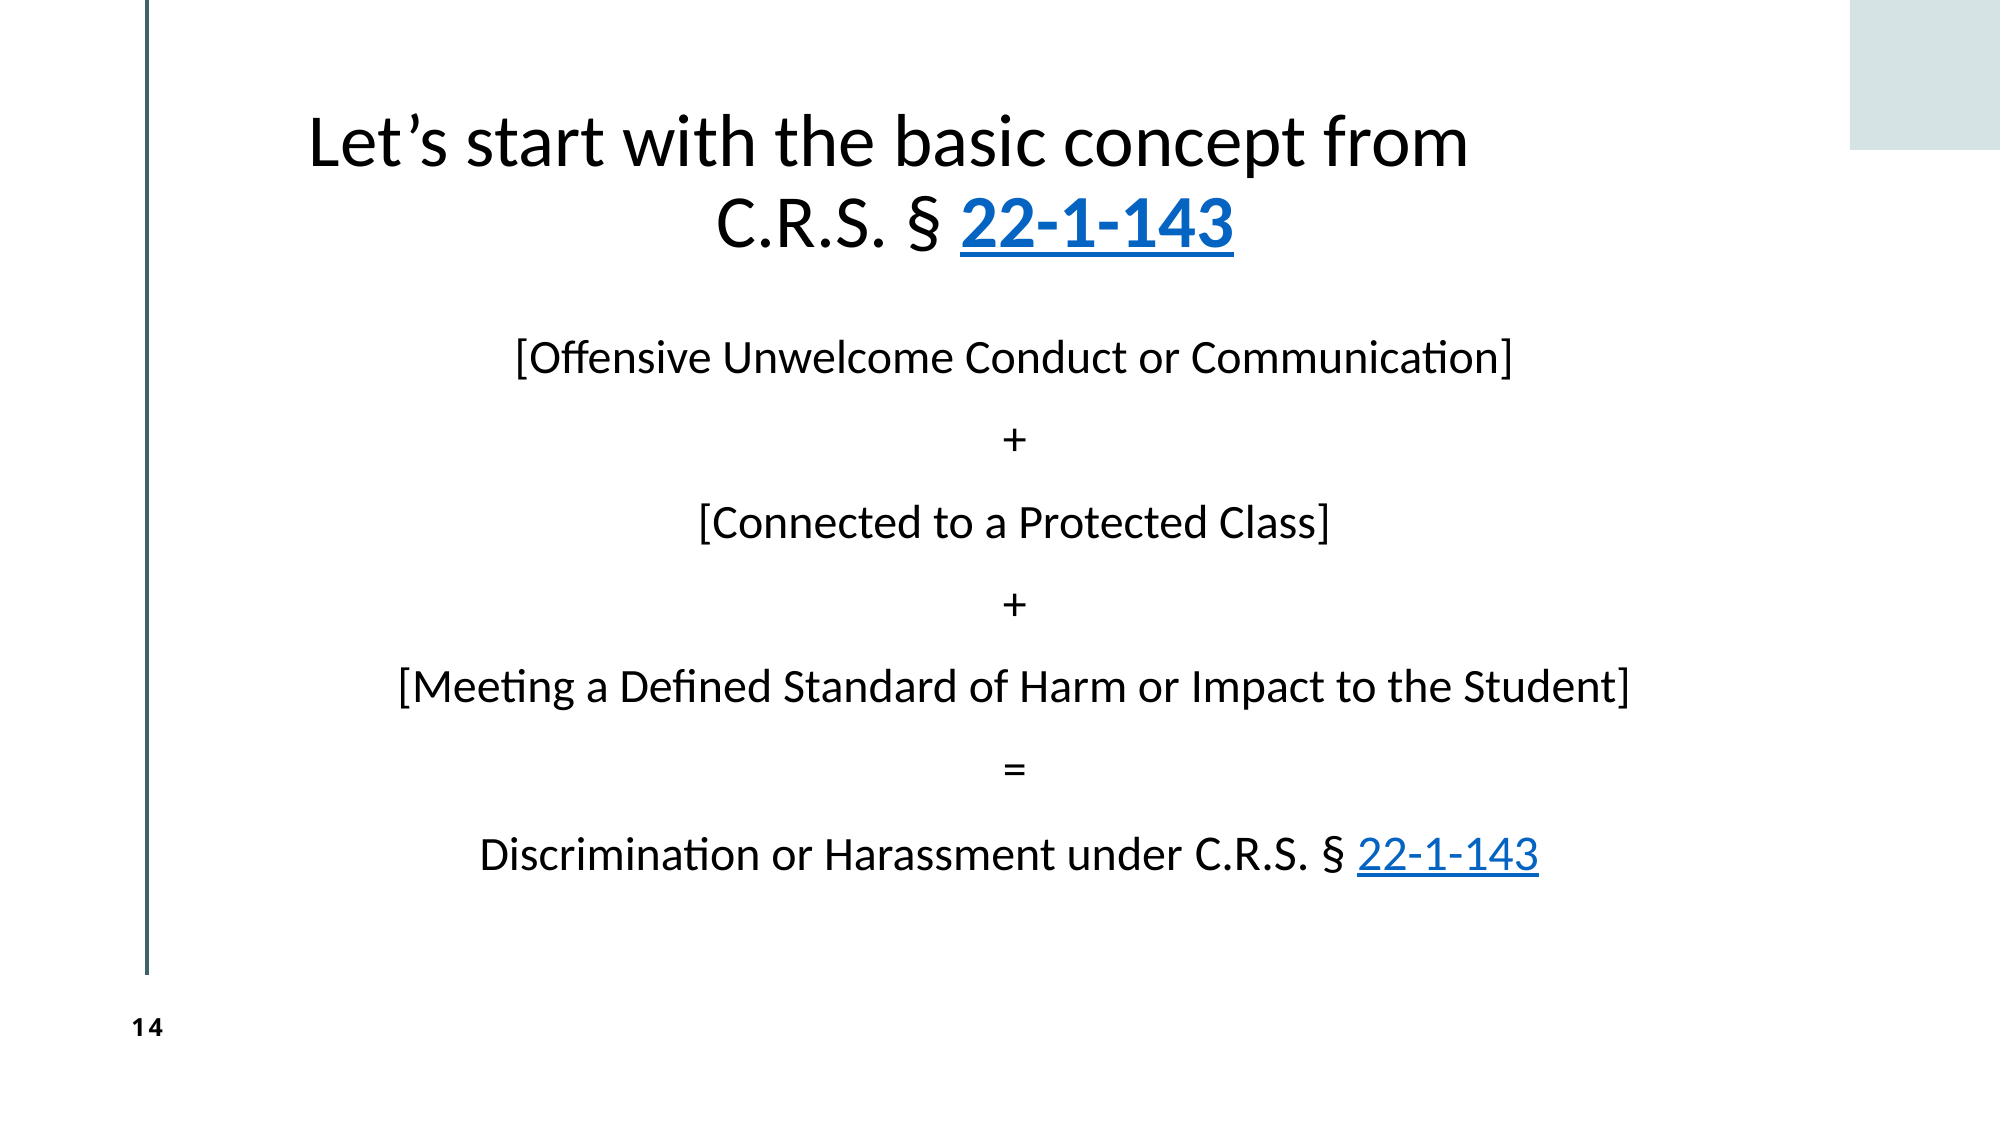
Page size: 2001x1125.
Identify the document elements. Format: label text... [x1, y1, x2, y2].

list [Offensive Unwelcome Conduct or Communication] + [Connected to a Protected Class] + [Meeting a Defined Standard of Harm or Impact to the Student] = Discrimination or Harassment under C.R.S. § 22-1-143 [237, 325, 1793, 1065]
title Let’s start with the basic concept from C.R.S. § 22-1-143 [240, 82, 1743, 283]
slide_number 14 [67, 975, 227, 1082]
